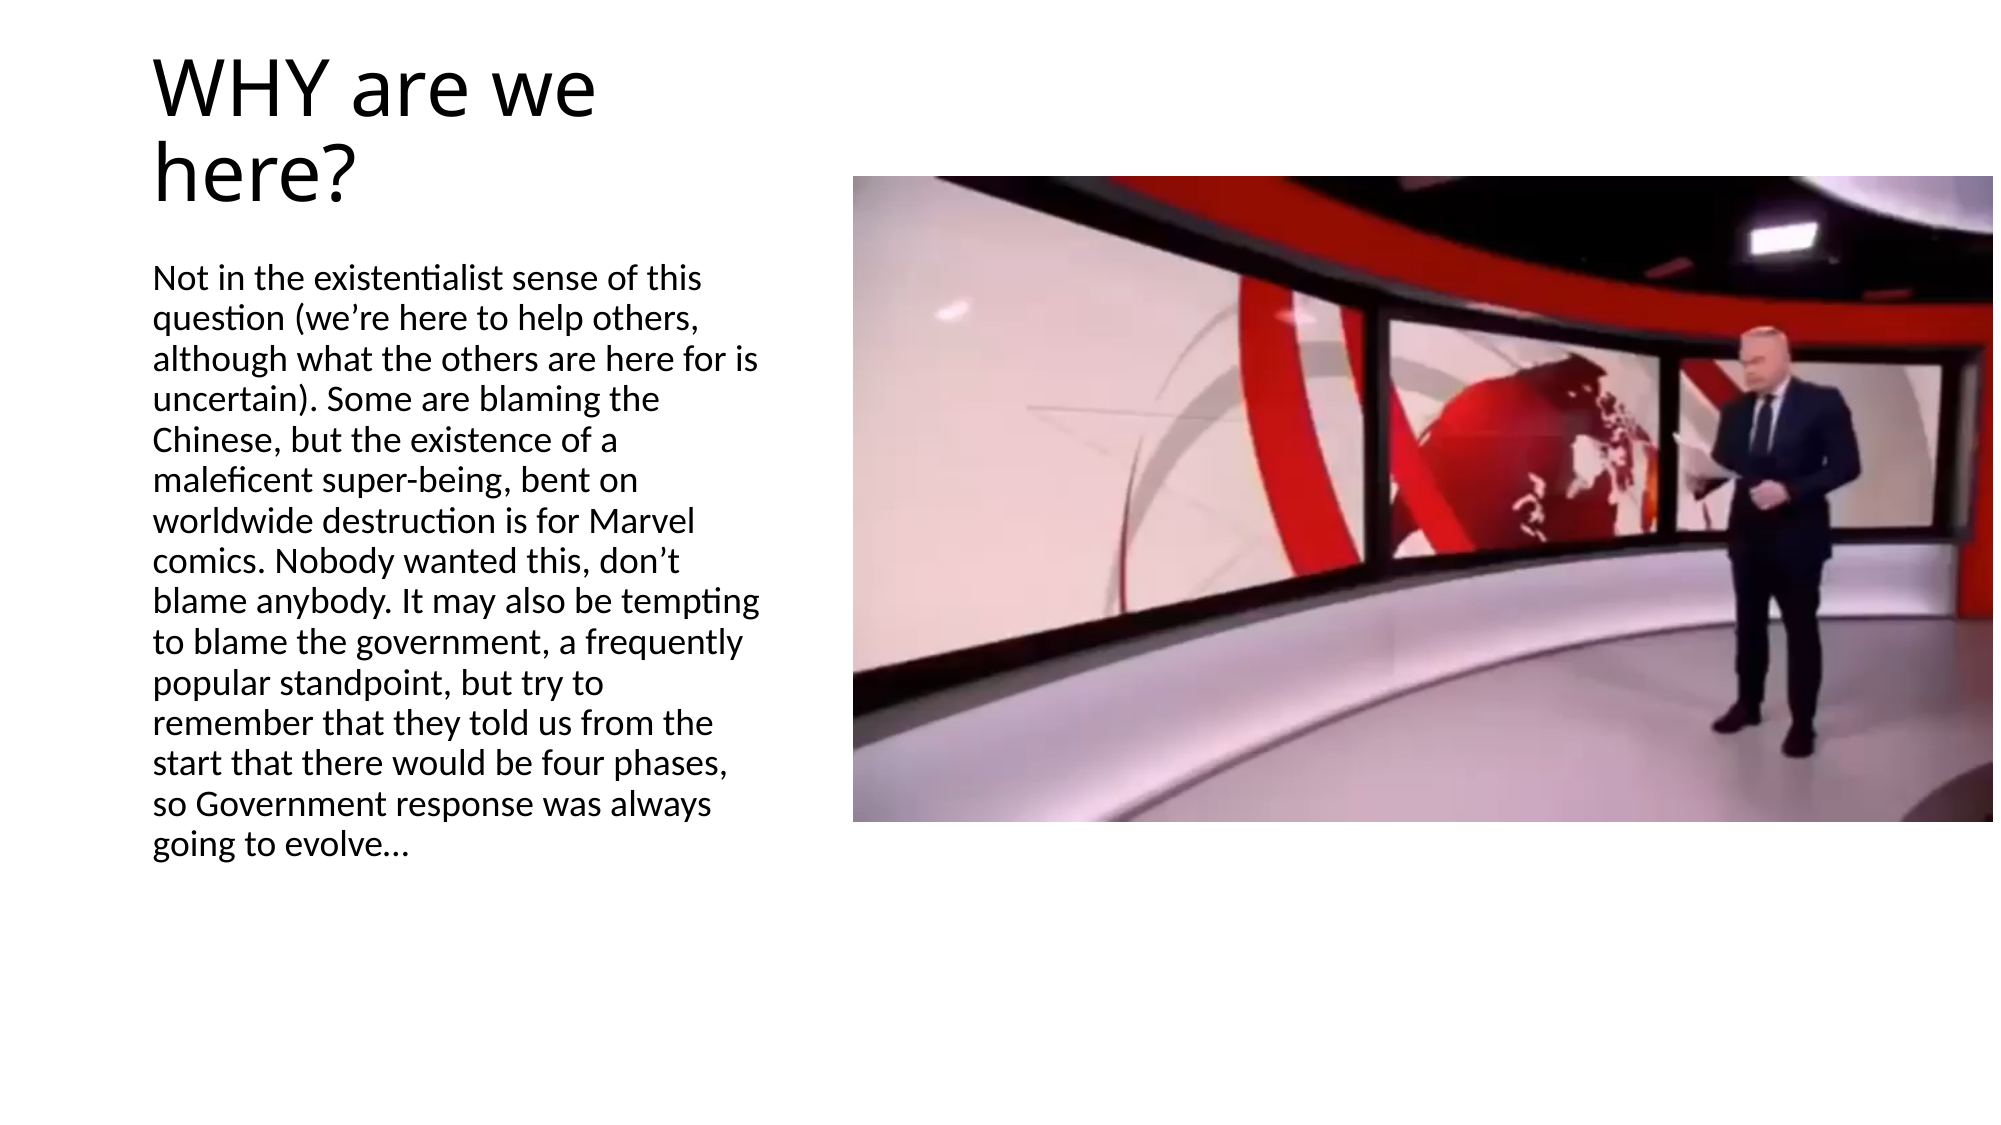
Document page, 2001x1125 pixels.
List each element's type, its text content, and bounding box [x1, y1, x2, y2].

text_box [852, 175, 1994, 822]
list Not in the existentialist sense of this question (we’re here to help others, although what the others are here for is uncertain). Some are blaming the Chinese, but the existence of a maleficent super-being, bent on worldwide destruction is for Marvel comics. Nobody wanted this, don’t blame anybody. It may also be tempting to blame the government, a frequently popular standpoint, but try to remember that they told us from the start that there would be four phases, so Government response was always going to evolve… [137, 250, 783, 963]
title WHY are we here? [137, 75, 783, 227]
